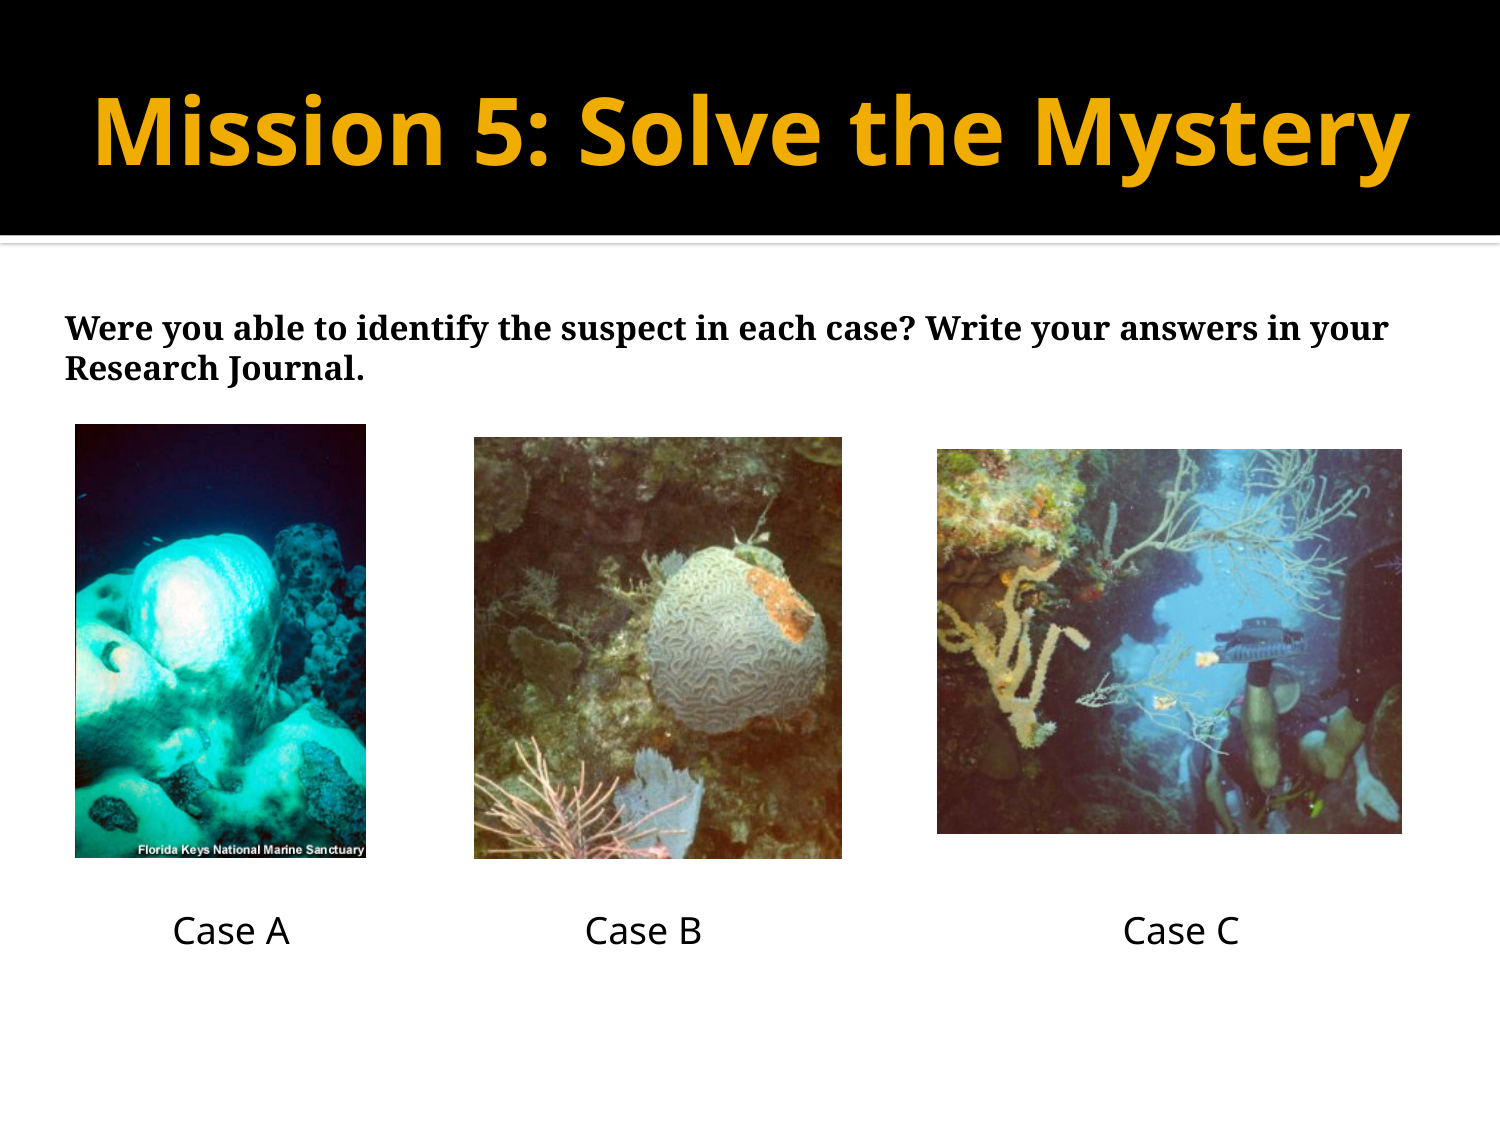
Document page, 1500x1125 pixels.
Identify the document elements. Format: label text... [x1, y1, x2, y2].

text_box Case B [512, 899, 775, 960]
text_box Were you able to identify the suspect in each case? Write your answers in your Research Journal. [50, 299, 1438, 395]
text_box Case A [99, 899, 363, 960]
title Mission 5: Solve the Mystery [75, 25, 1425, 231]
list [74, 424, 366, 858]
picture [474, 437, 842, 859]
picture [937, 449, 1402, 834]
text_box Case C [1050, 899, 1313, 960]
